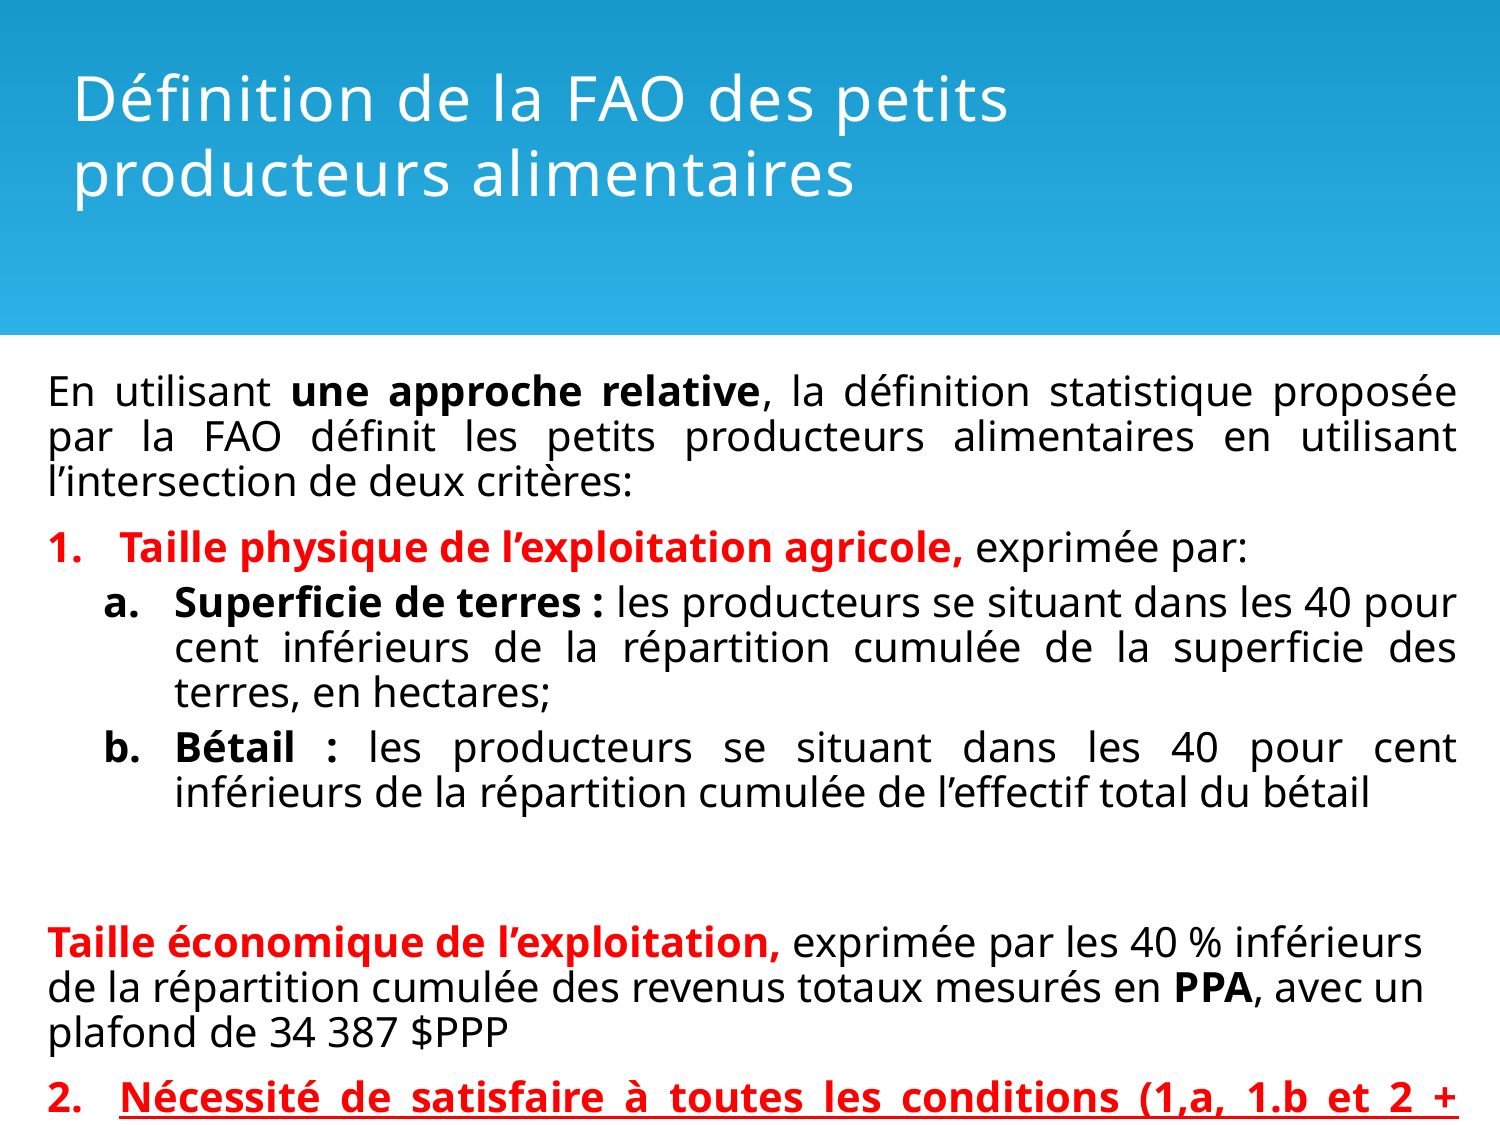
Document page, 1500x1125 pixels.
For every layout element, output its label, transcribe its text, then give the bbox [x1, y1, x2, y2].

list En utilisant une approche relative, la définition statistique proposée par la FAO définit les petits producteurs alimentaires en utilisant l’intersection de deux critères: Taille physique de l’exploitation agricole, exprimée par: Superficie de terres : les producteurs se situant dans les 40 pour cent inférieurs de la répartition cumulée de la superficie des terres, en hectares; Bétail : les producteurs se situant dans les 40 pour cent inférieurs de la répartition cumulée de l’effectif total du bétail Taille économique de l’exploitation, exprimée par les 40 % inférieurs de la répartition cumulée des revenus totaux mesurés en PPA, avec un plafond de 34 387 $PPP Nécessité de satisfaire à toutes les conditions (1,a, 1.b et 2 + plafond absolu) pour être classé comme petit producteur. [32, 362, 1474, 1059]
text_box [0, 0, 1500, 336]
title Définition de la FAO des petits producteurs alimentaires [55, 28, 1411, 307]
